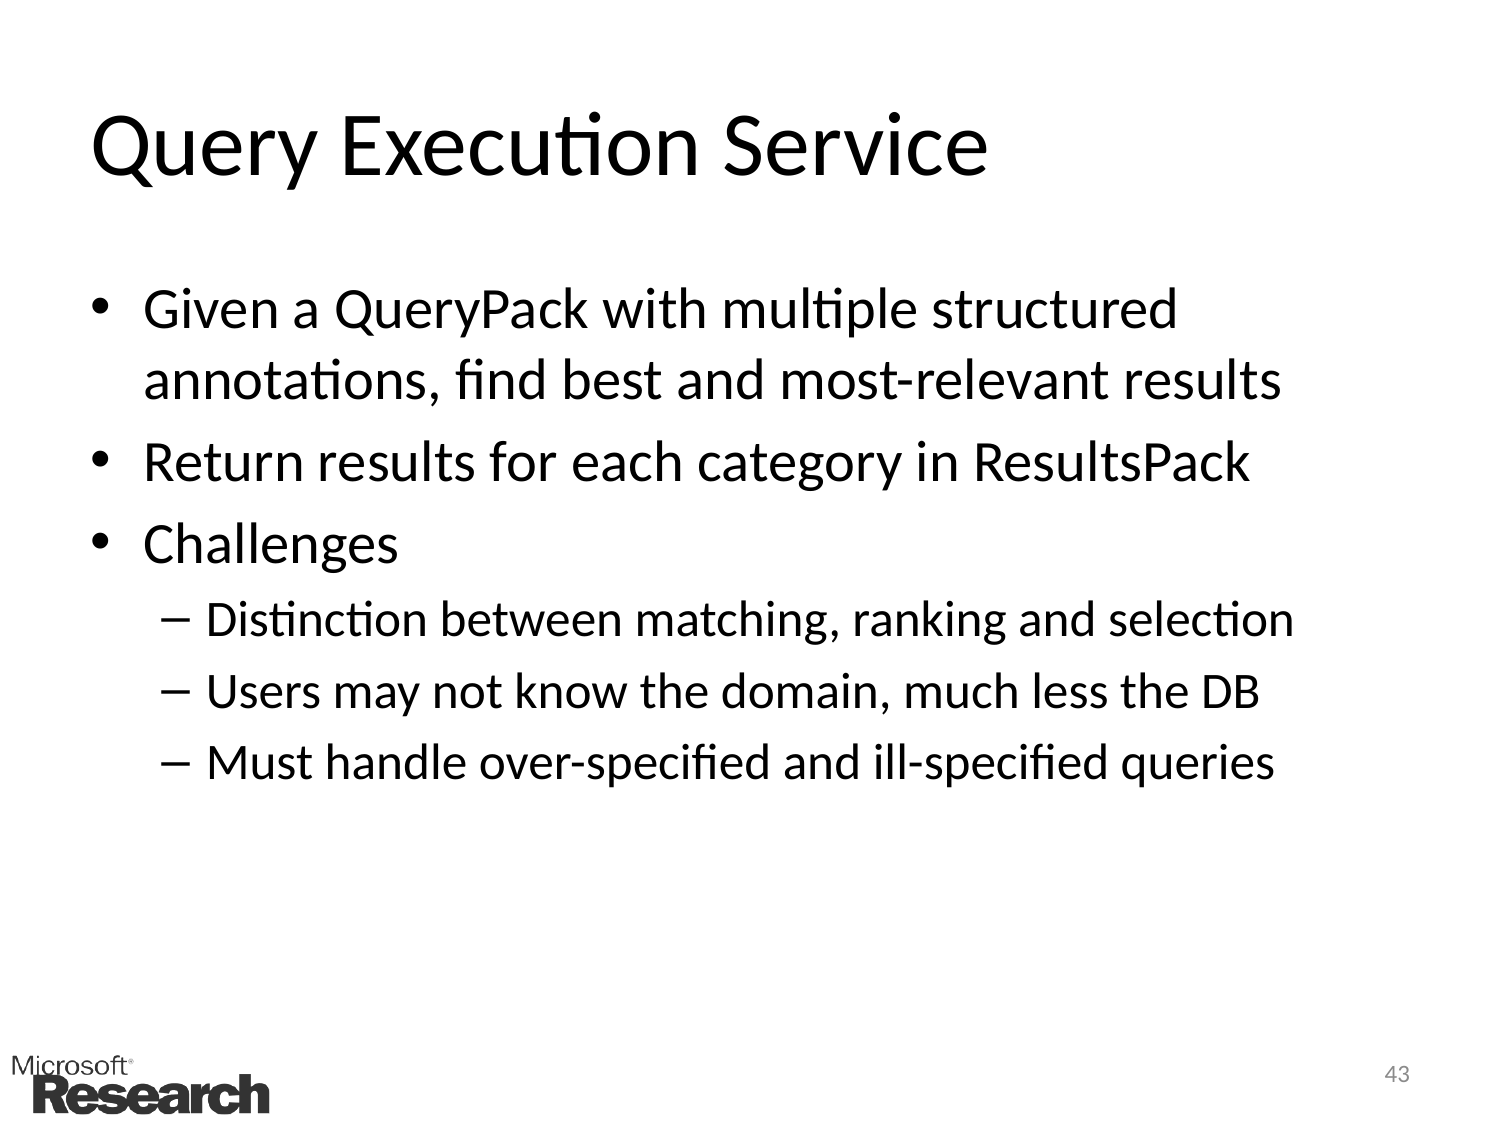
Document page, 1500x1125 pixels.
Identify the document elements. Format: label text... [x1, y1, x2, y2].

list Given a QueryPack with multiple structured annotations, find best and most-relevant results Return results for each category in ResultsPack Challenges Distinction between matching, ranking and selection Users may not know the domain, much less the DB Must handle over-specified and ill-specified queries [75, 262, 1425, 1038]
title Query Execution Service [75, 45, 1425, 233]
slide_number 43 [1074, 1042, 1425, 1103]
